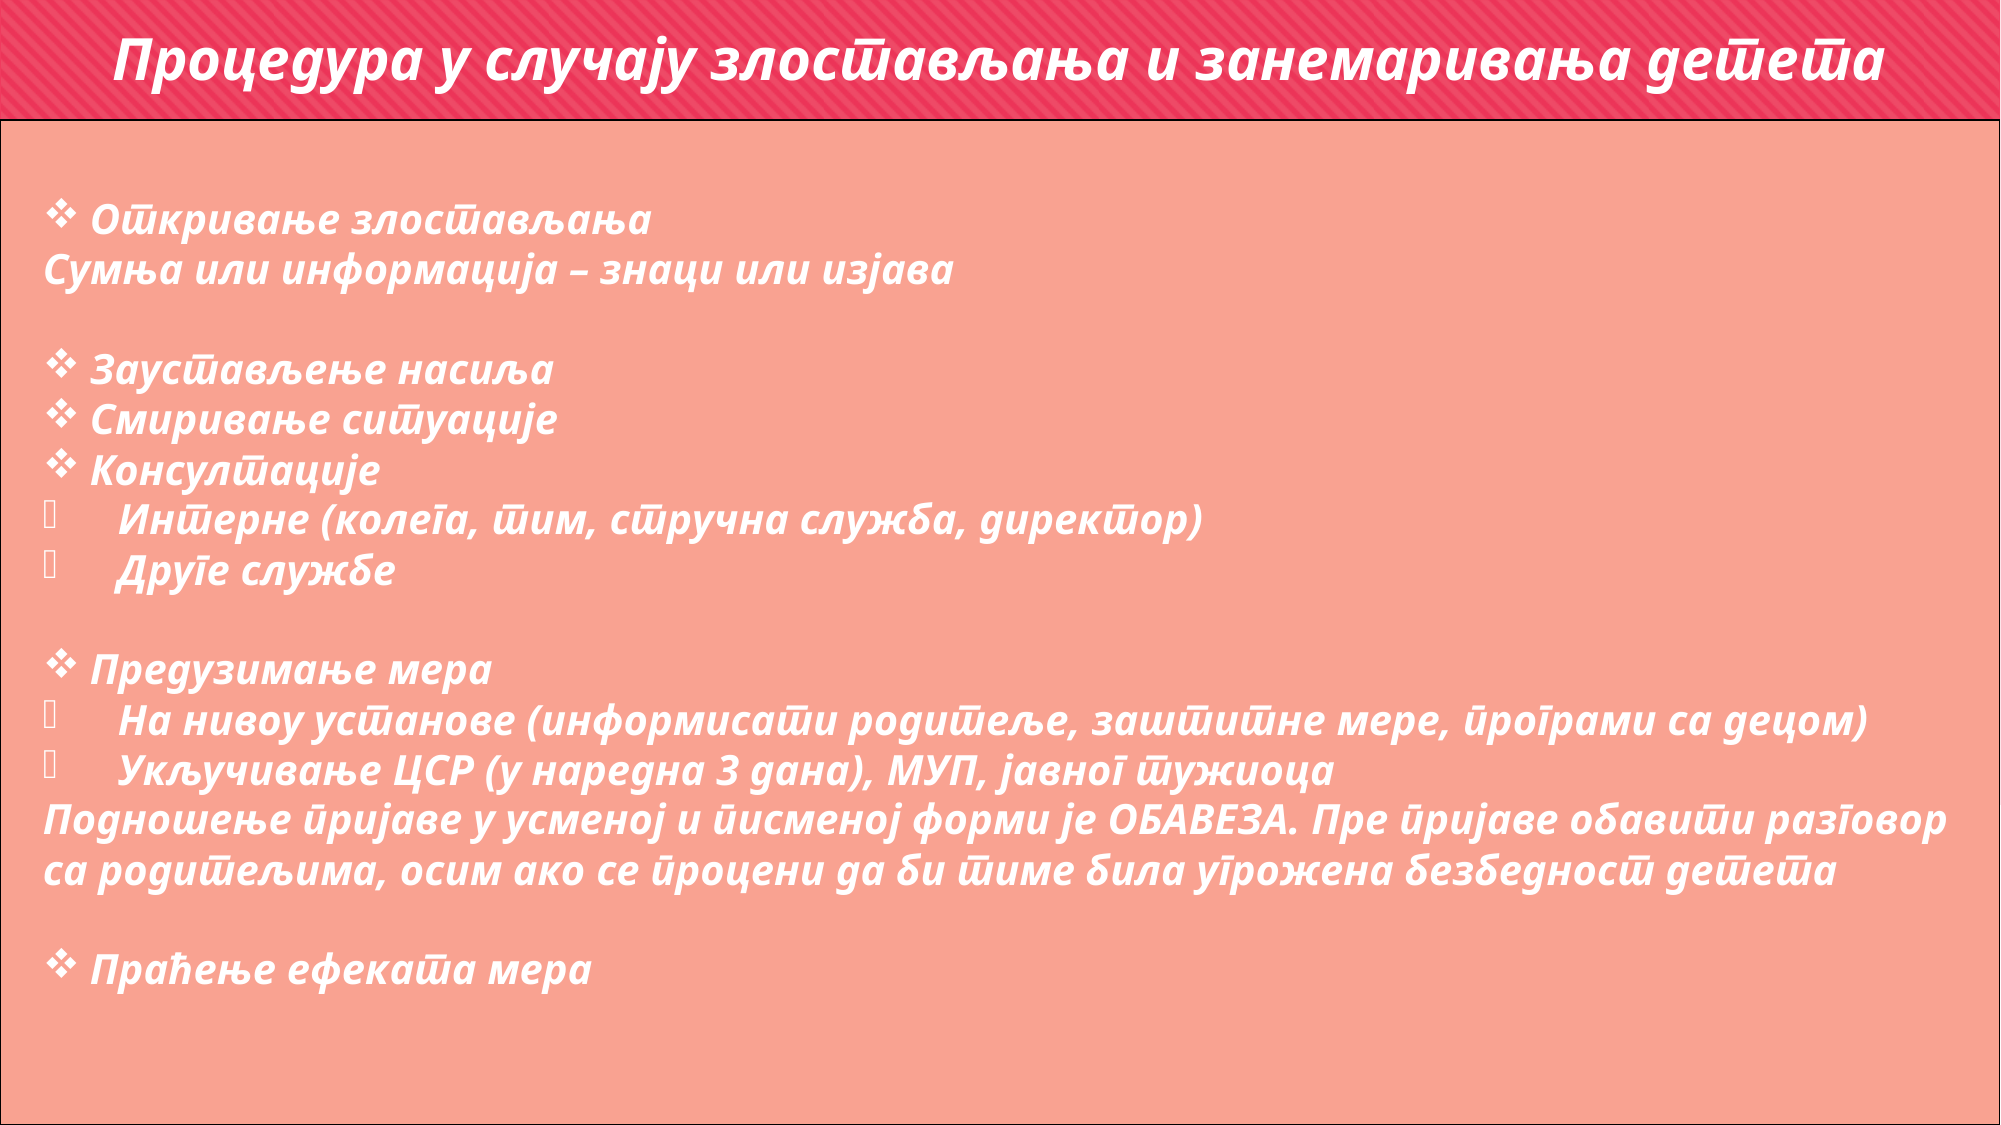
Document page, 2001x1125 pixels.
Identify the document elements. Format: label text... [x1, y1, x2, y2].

text_box [0, 119, 2000, 1125]
text_box Откривање злостављања Сумња или информација – знаци или изјава Заустављење насиља Смиривање ситуације Консултације Интерне (колега, тим, стручна служба, директор) Друге службе Предузимање мера На нивоу установе (информисати родитеље, заштитне мере, програми са децом) Укључивање ЦСР (у наредна 3 дана), МУП, јавног тужиоца Подношење пријаве у усменој и писменој форми је ОБАВЕЗА. Пре пријаве обавити разговор са родитељима, осим ако се процени да би тиме била угрожена безбедност детета Праћење ефеката мера [28, 185, 1972, 1001]
text_box Процедура у случају злостављања и занемаривања детета [28, 15, 1972, 100]
